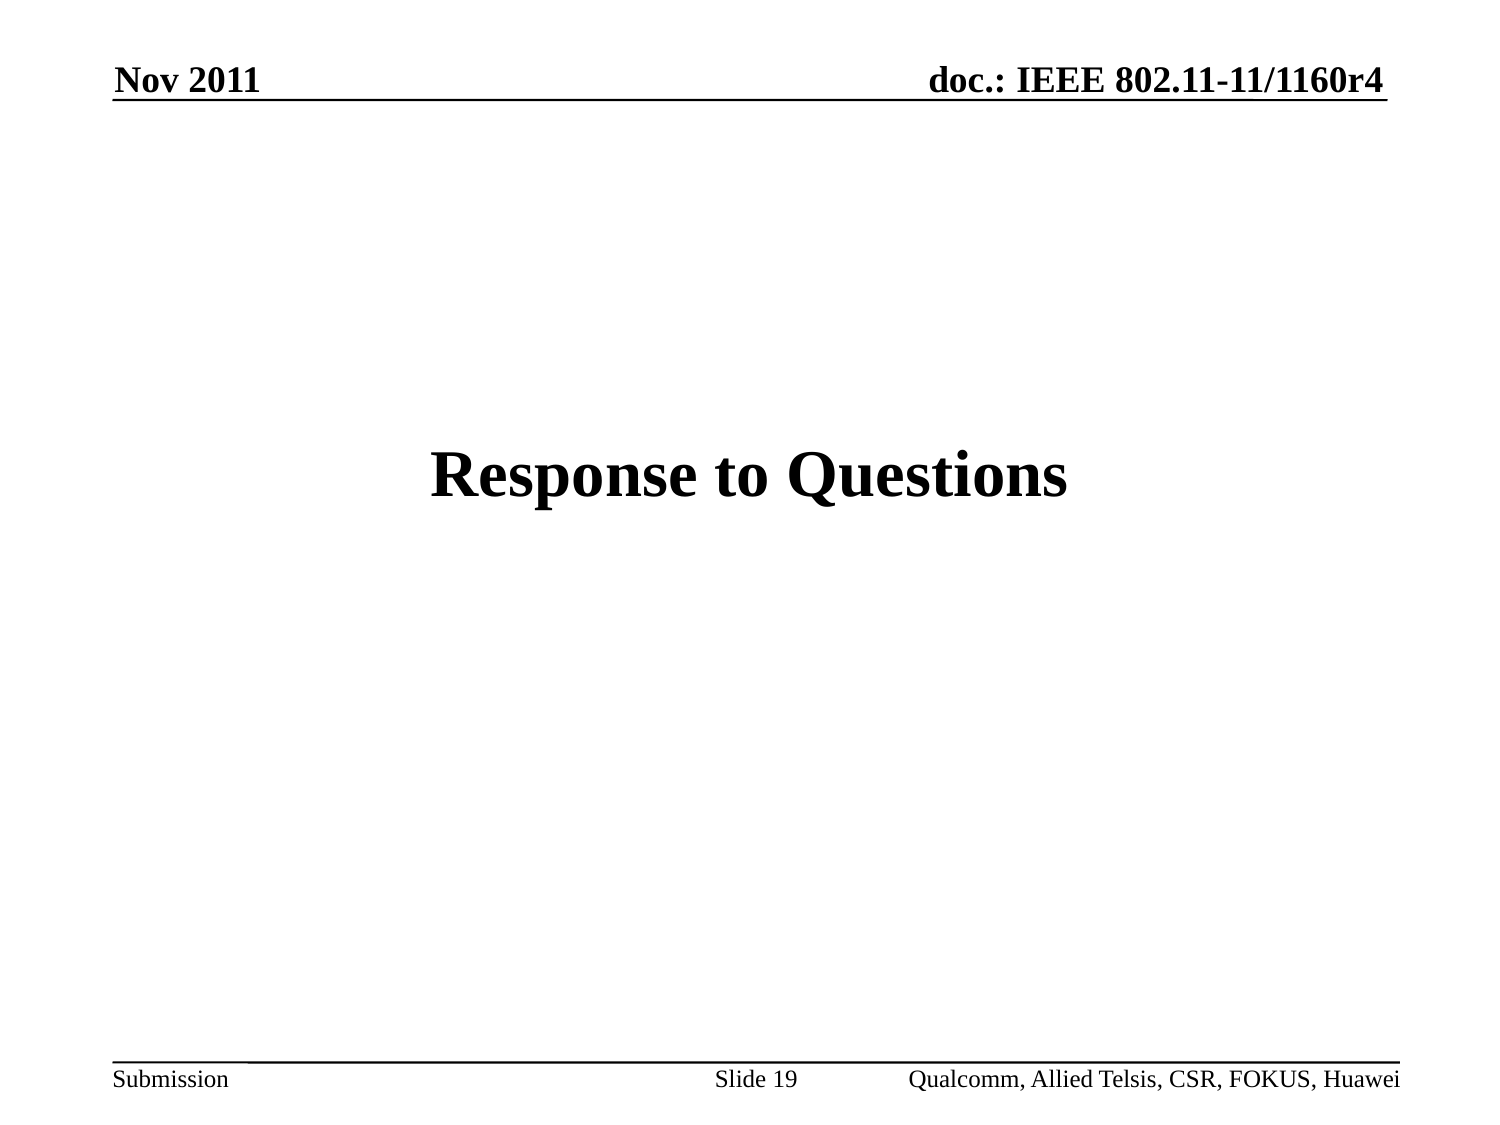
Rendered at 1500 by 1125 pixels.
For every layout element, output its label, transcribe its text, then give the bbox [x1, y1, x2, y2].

footer Qualcomm, Allied Telsis, CSR, FOKUS, Huawei [903, 1061, 1402, 1093]
title Response to Questions [112, 349, 1388, 591]
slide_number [114, 54, 263, 101]
slide_number Slide 19 [712, 1061, 800, 1093]
